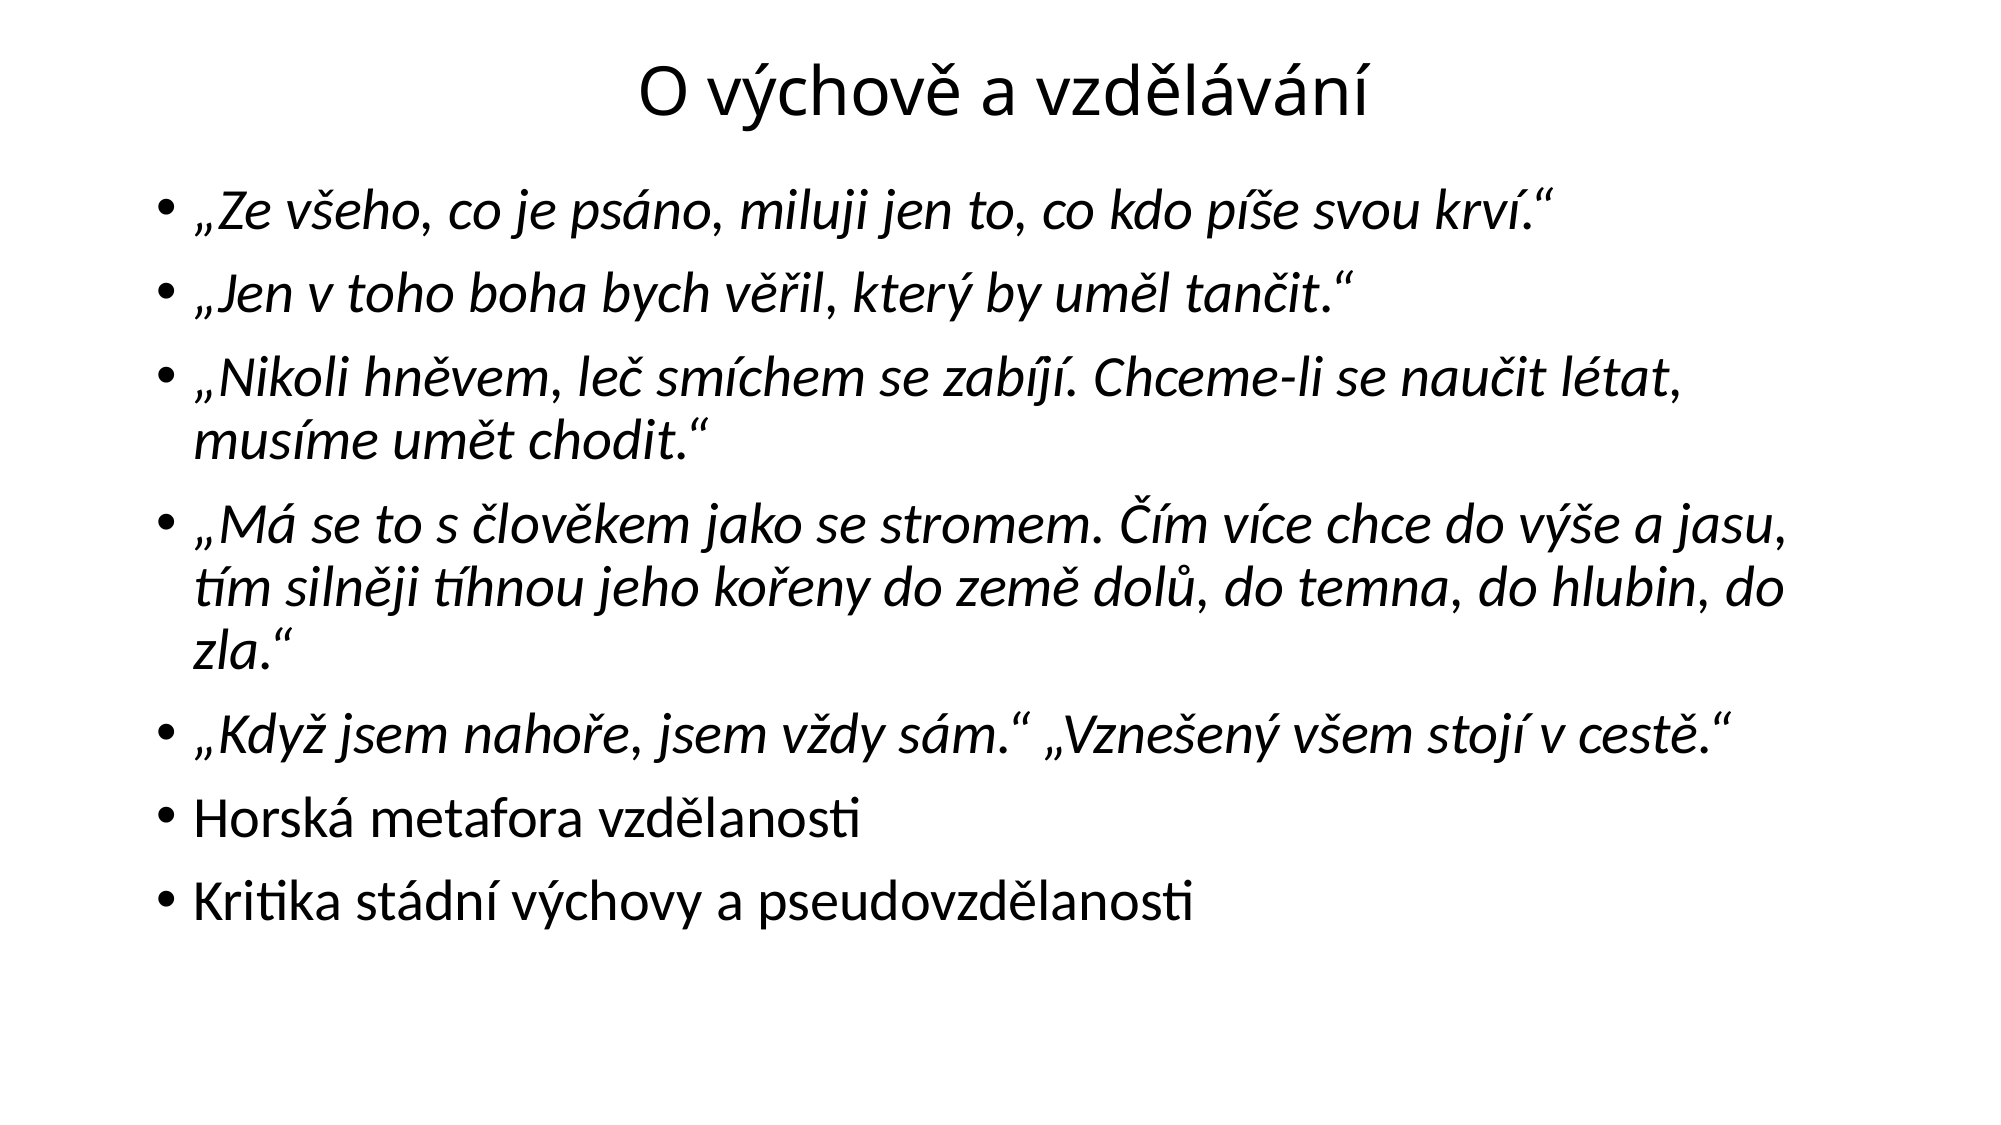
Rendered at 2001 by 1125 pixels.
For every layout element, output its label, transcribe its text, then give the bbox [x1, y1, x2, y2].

title O výchově a vzdělávání [141, 49, 1866, 139]
list „Ze všeho, co je psáno, miluji jen to, co kdo píše svou krví.“ „Jen v toho boha bych věřil, který by uměl tančit.“ „Nikoli hněvem, leč smíchem se zabíjí. Chceme-li se naučit létat, musíme umět chodit.“ „Má se to s člověkem jako se stromem. Čím více chce do výše a jasu, tím silněji tíhnou jeho kořeny do země dolů, do temna, do hlubin, do zla.“ „Když jsem nahoře, jsem vždy sám.“ „Vznešený všem stojí v cestě.“ Horská metafora vzdělanosti Kritika stádní výchovy a pseudovzdělanosti [141, 171, 1863, 1013]
